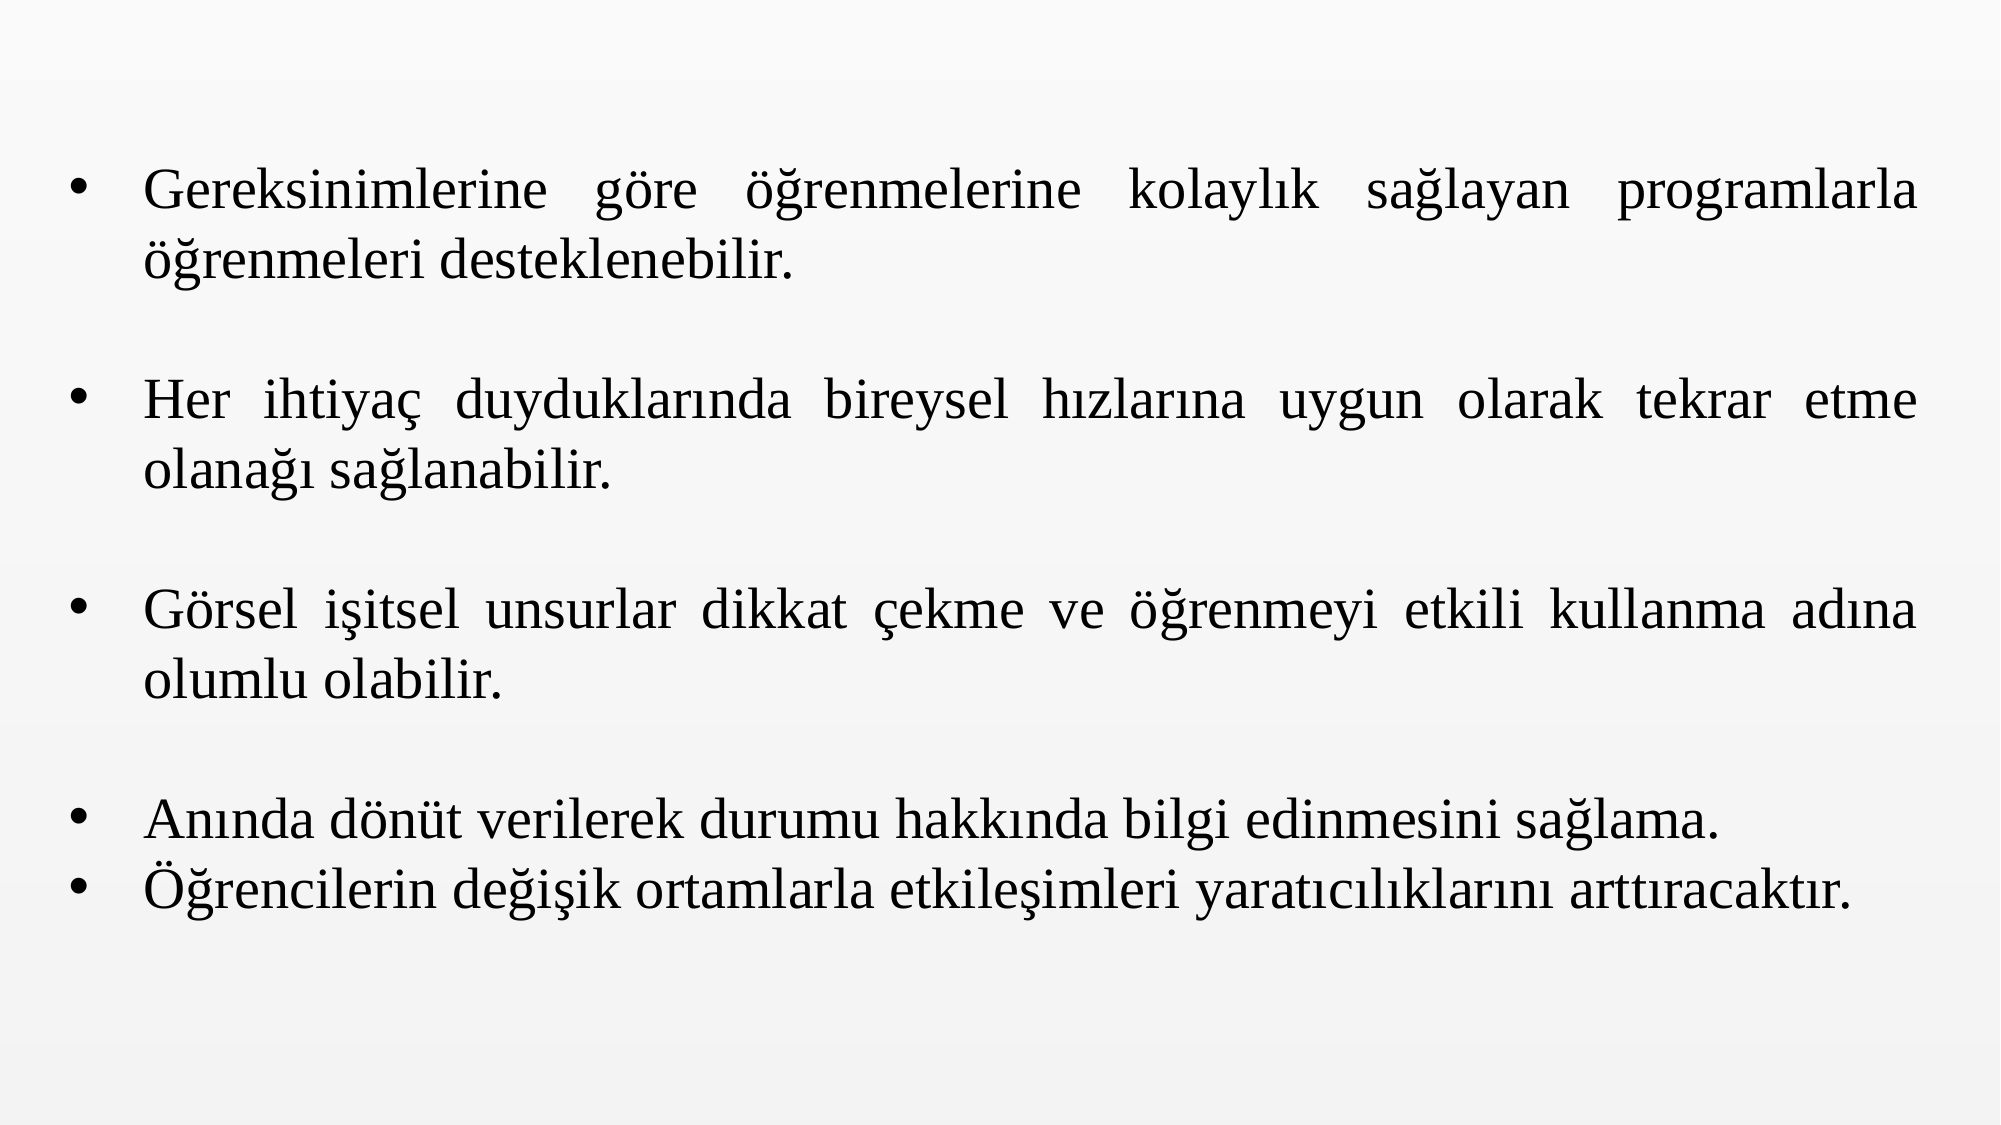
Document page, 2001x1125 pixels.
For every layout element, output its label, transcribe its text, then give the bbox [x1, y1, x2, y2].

text_box Gereksinimlerine göre öğrenmelerine kolaylık sağlayan programlarla öğrenmeleri desteklenebilir. Her ihtiyaç duyduklarında bireysel hızlarına uygun olarak tekrar etme olanağı sağlanabilir. Görsel işitsel unsurlar dikkat çekme ve öğrenmeyi etkili kullanma adına olumlu olabilir. Anında dönüt verilerek durumu hakkında bilgi edinmesini sağlama. Öğrencilerin değişik ortamlarla etkileşimleri yaratıcılıklarını arttıracaktır. [53, 143, 1934, 928]
